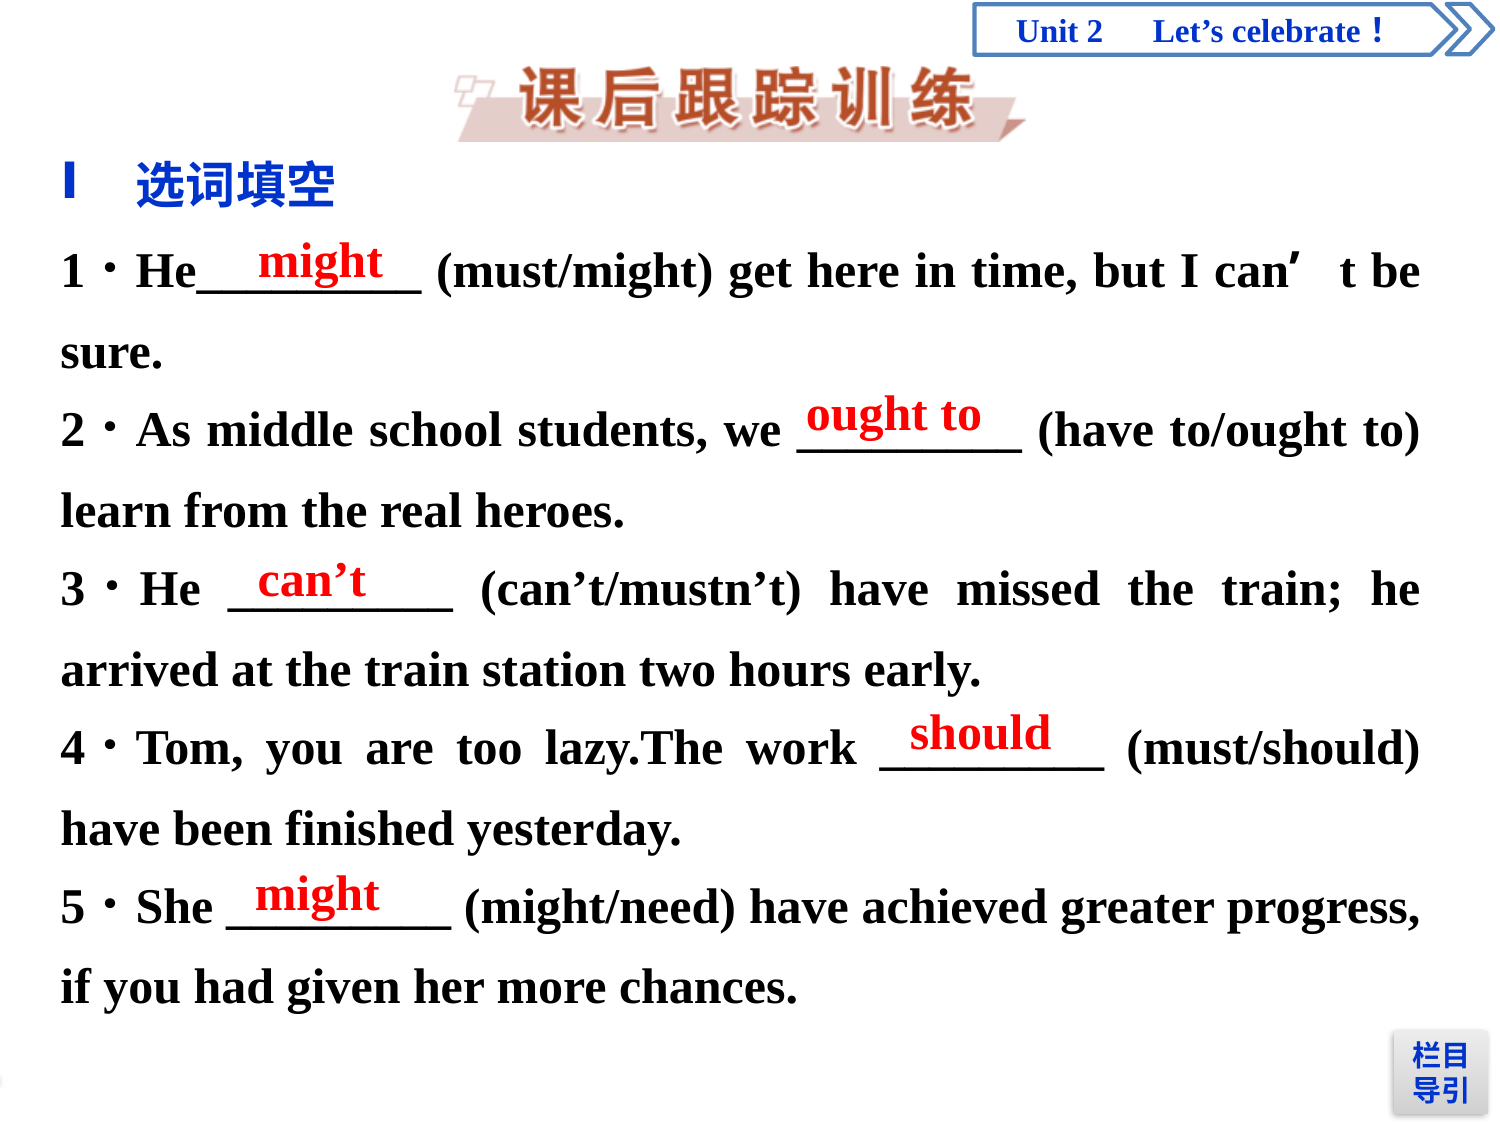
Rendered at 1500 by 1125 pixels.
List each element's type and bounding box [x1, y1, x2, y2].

text_box [60, 148, 1421, 1033]
picture [454, 66, 1026, 142]
